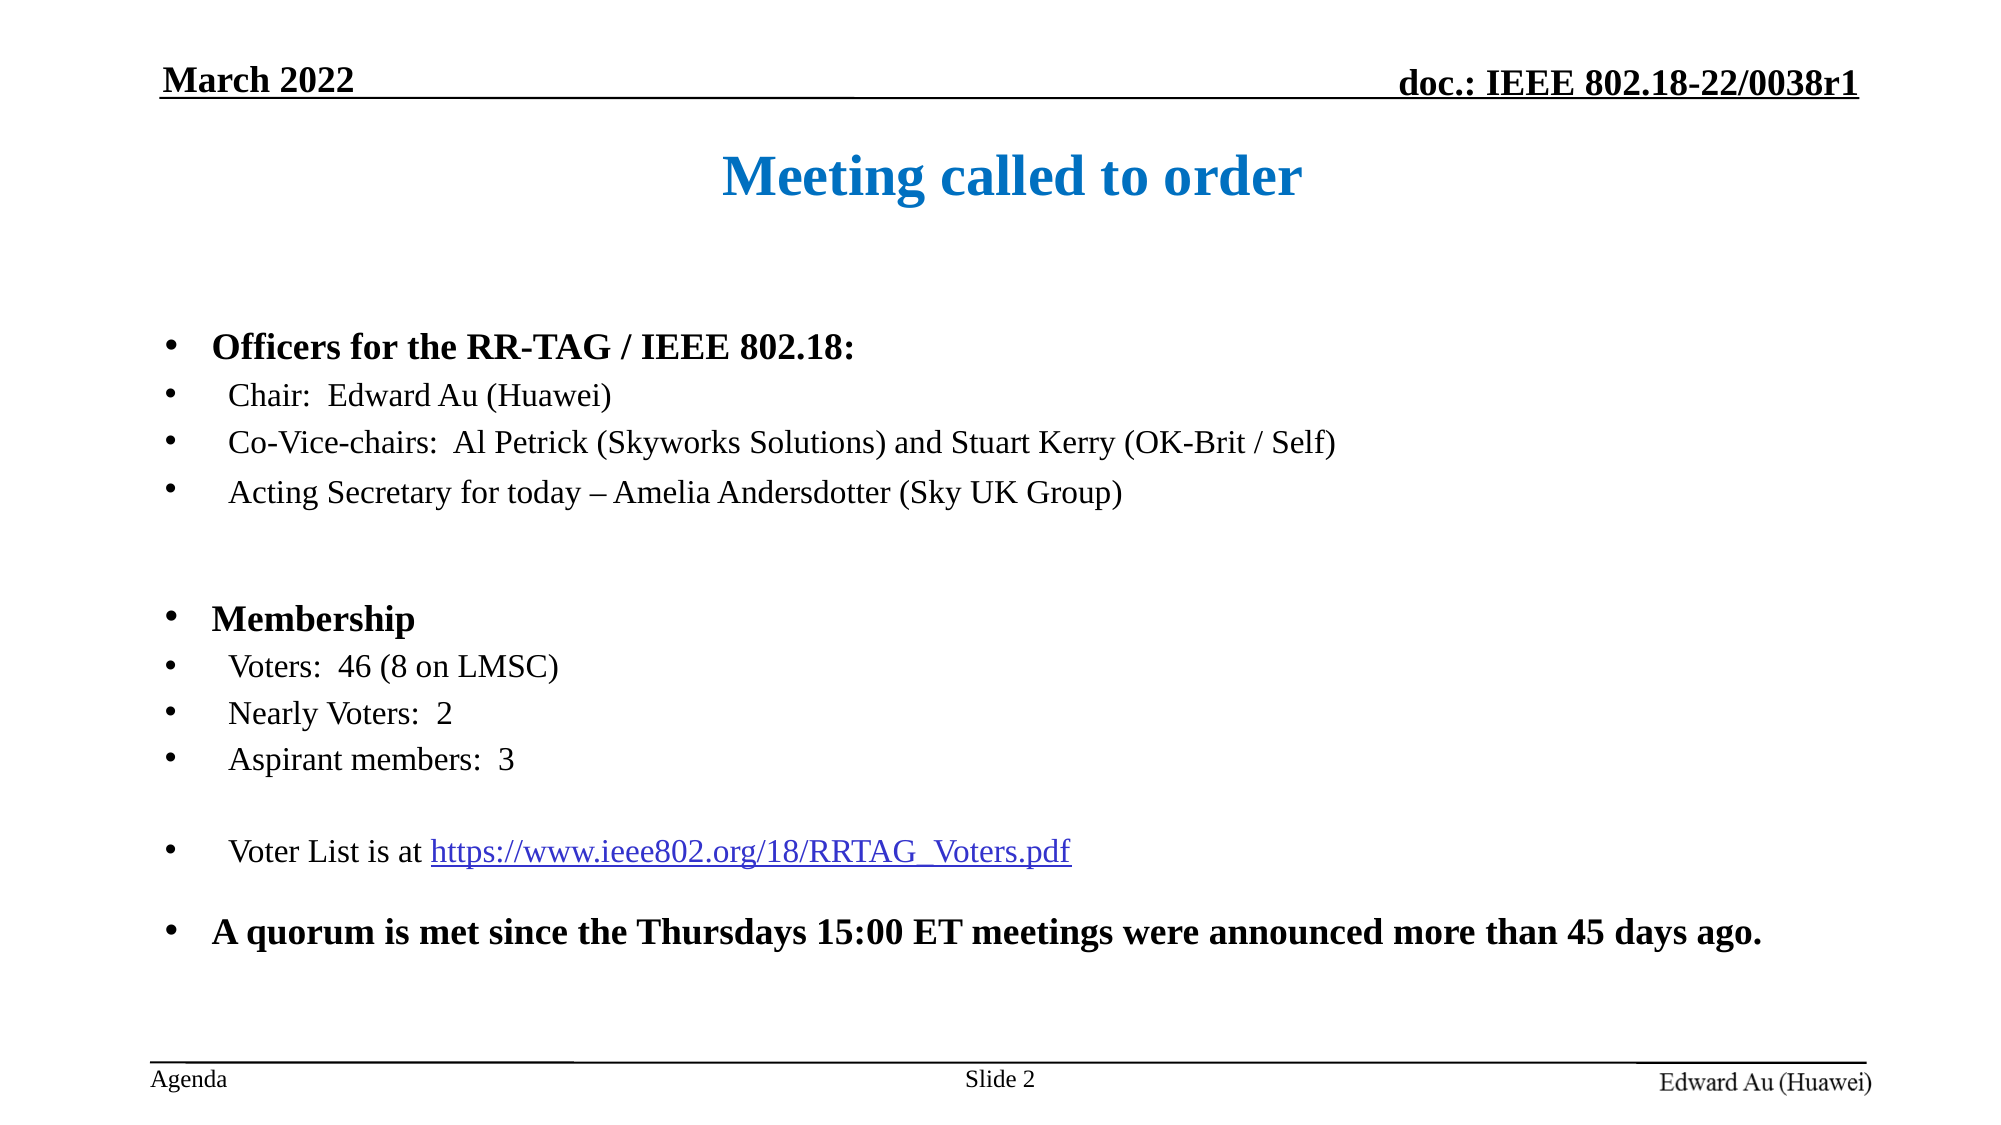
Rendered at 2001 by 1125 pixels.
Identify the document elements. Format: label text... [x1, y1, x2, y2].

title Meeting called to order [162, 99, 1864, 246]
picture [1174, 1058, 1887, 1113]
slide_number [162, 54, 526, 99]
text_box Officers for the RR-TAG / IEEE 802.18: Chair: Edward Au (Huawei) Co-Vice-chairs: Al Petrick (Skyworks Solutions) and Stuart Kerry (OK-Brit / Self) Acting Secretary for today – Amelia Andersdotter (Sky UK Group) Membership Voters: 46 (8 on LMSC) Nearly Voters: 2 Aspirant members: 3 Voter List is at https://www.ieee802.org/18/RRTAG_Voters.pdf A quorum is met since the Thursdays 15:00 ET meetings were announced more than 45 days ago. [149, 275, 1875, 1040]
slide_number Slide 2 [925, 1061, 1076, 1123]
